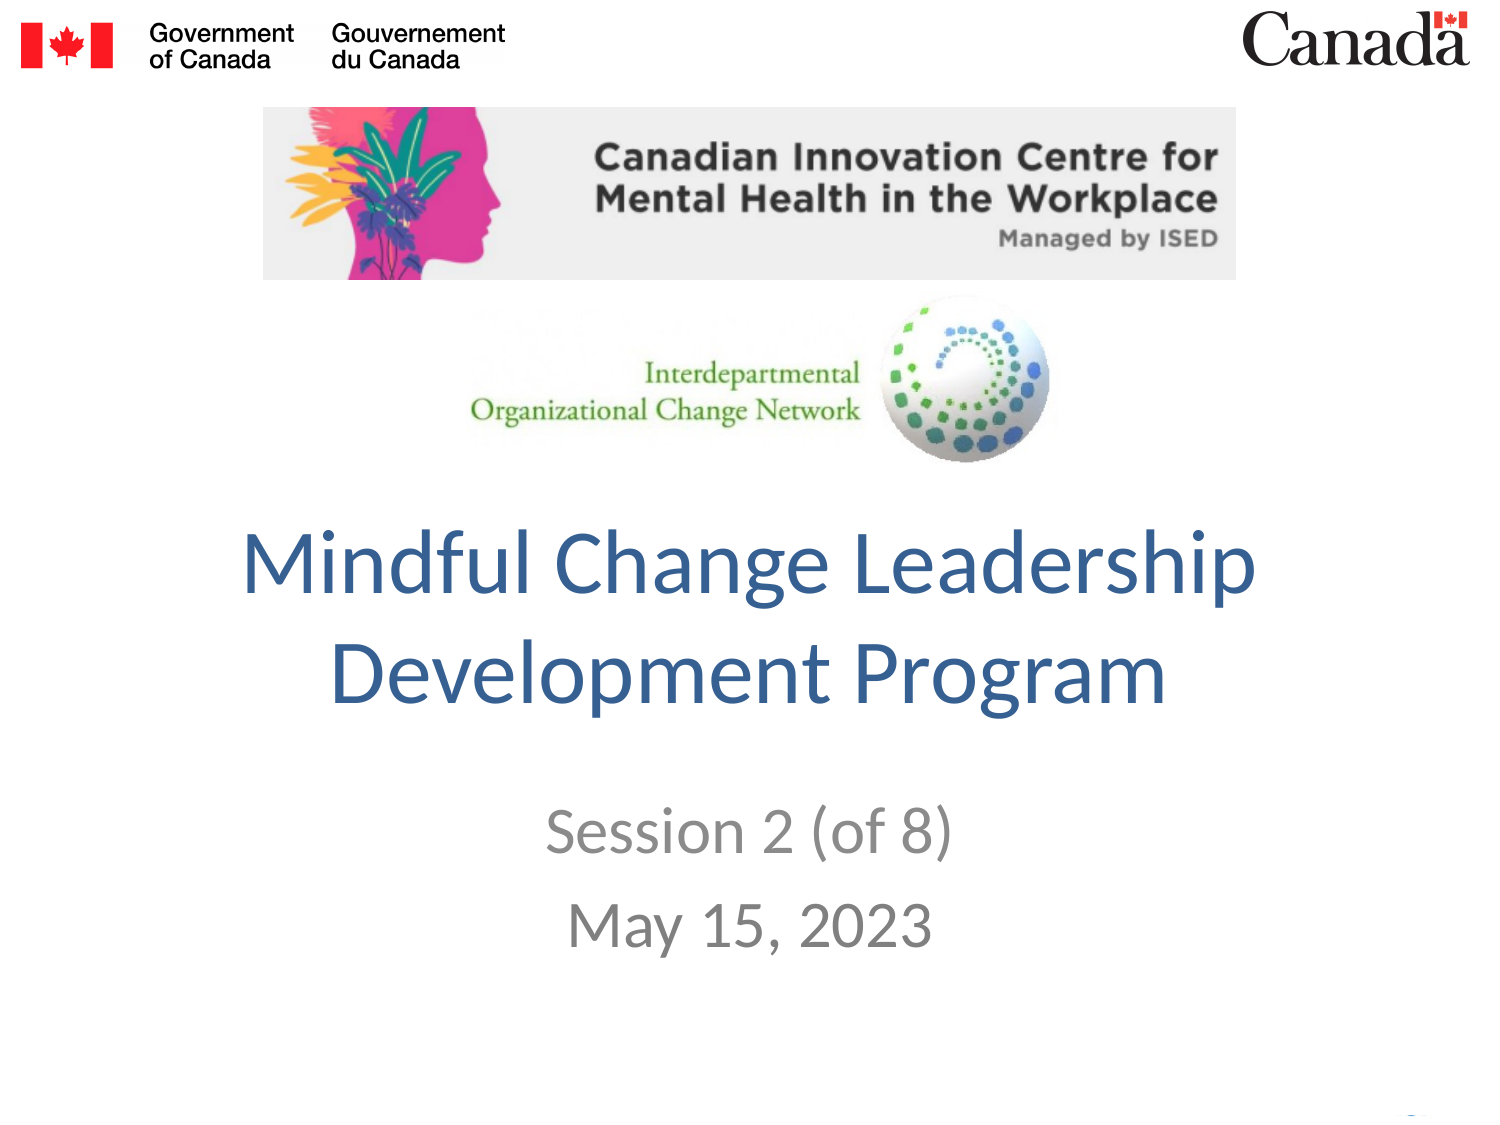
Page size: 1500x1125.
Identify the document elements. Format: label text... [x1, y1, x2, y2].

title Mindful Change Leadership Development Program [112, 491, 1388, 733]
subtitle Session 2 (of 8) May 15, 2023 [225, 779, 1275, 1068]
picture [466, 291, 1059, 467]
picture [1243, 11, 1470, 66]
picture [263, 107, 1236, 280]
picture [18, 18, 510, 73]
